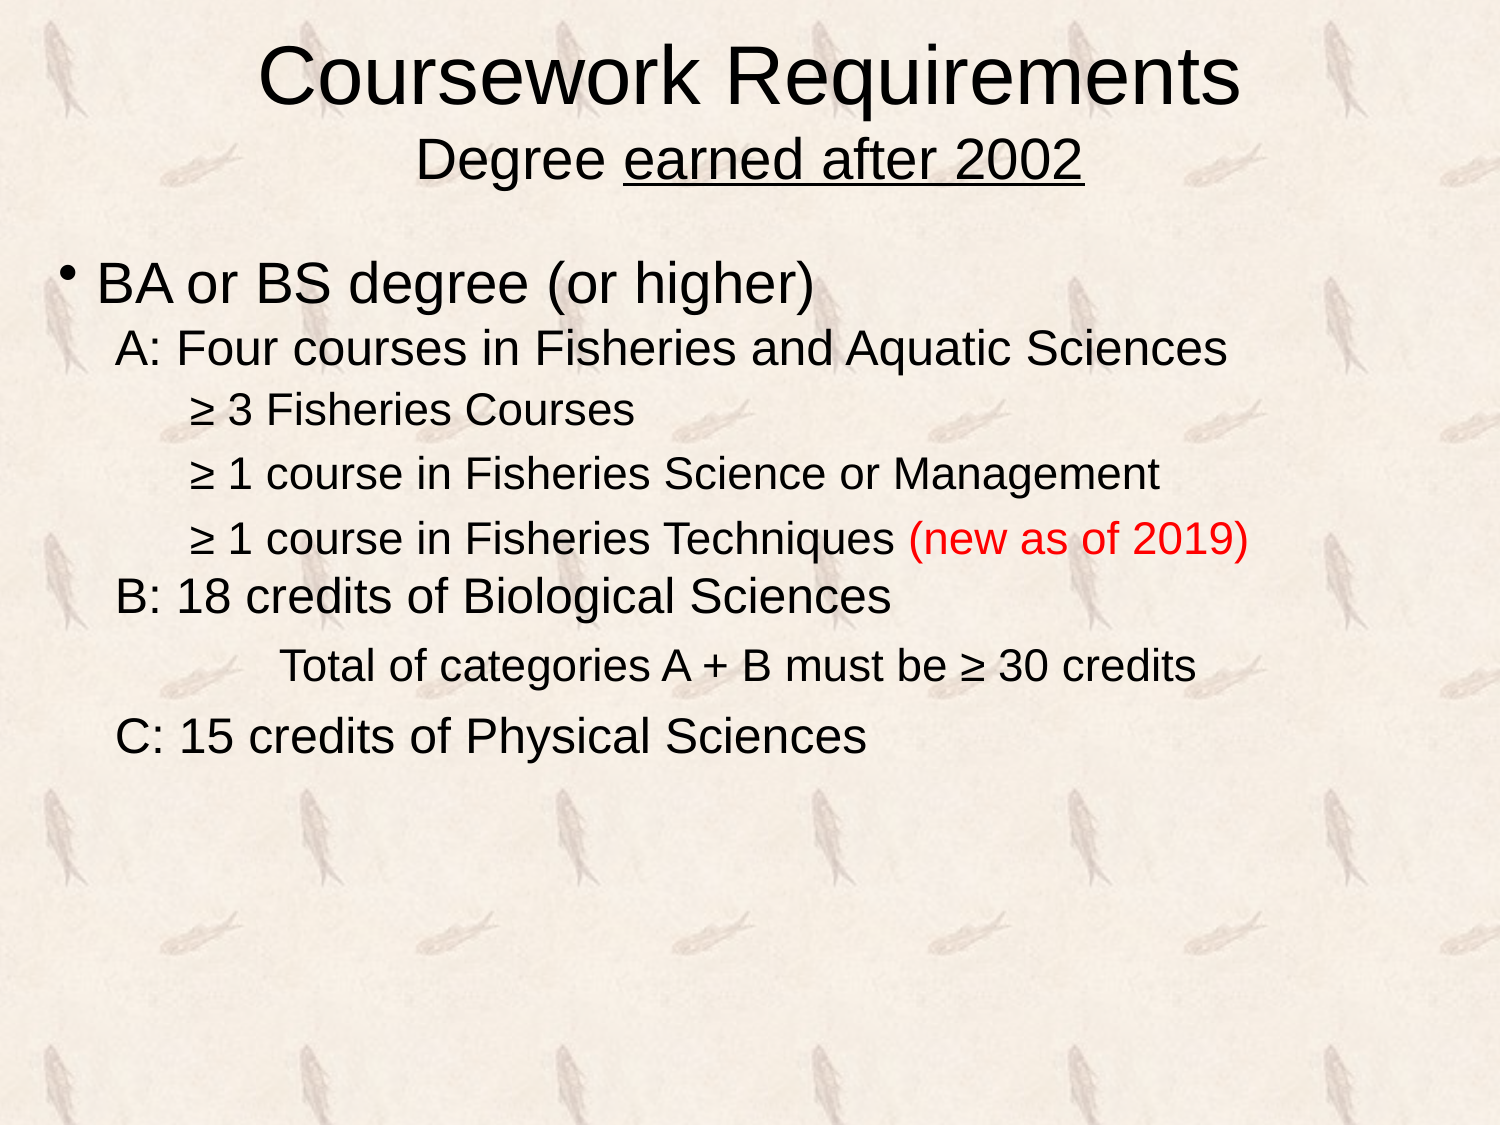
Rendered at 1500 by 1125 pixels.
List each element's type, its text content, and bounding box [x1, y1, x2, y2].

title Coursework Requirements Degree earned after 2002 [75, 12, 1425, 200]
list BA or BS degree (or higher) A: Four courses in Fisheries and Aquatic Sciences ≥ 3 Fisheries Courses ≥ 1 course in Fisheries Science or Management ≥ 1 course in Fisheries Techniques (new as of 2019) B: 18 credits of Biological Sciences Total of categories A + B must be ≥ 30 credits C: 15 credits of Physical Sciences [24, 237, 1500, 980]
